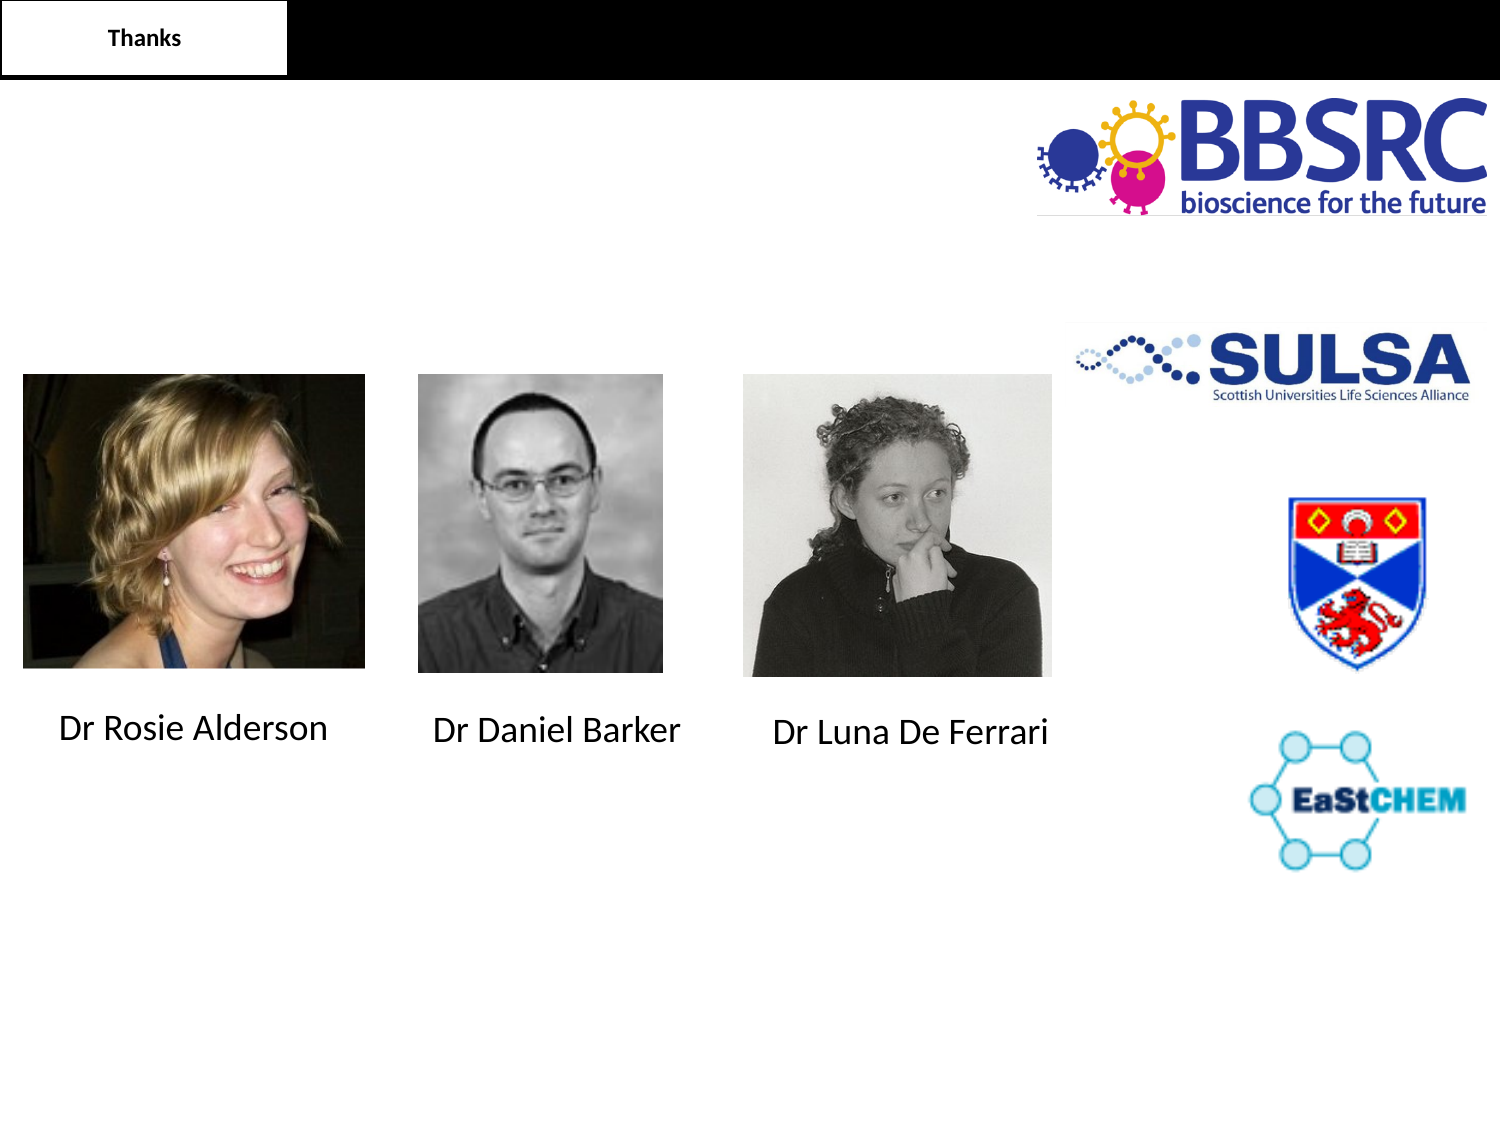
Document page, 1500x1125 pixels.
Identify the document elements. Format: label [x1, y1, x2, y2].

picture [1231, 724, 1487, 879]
picture [1287, 496, 1429, 674]
picture [1037, 98, 1487, 408]
text_box [23, 374, 1067, 761]
text_box [0, 0, 290, 77]
text_box [292, 0, 1500, 80]
